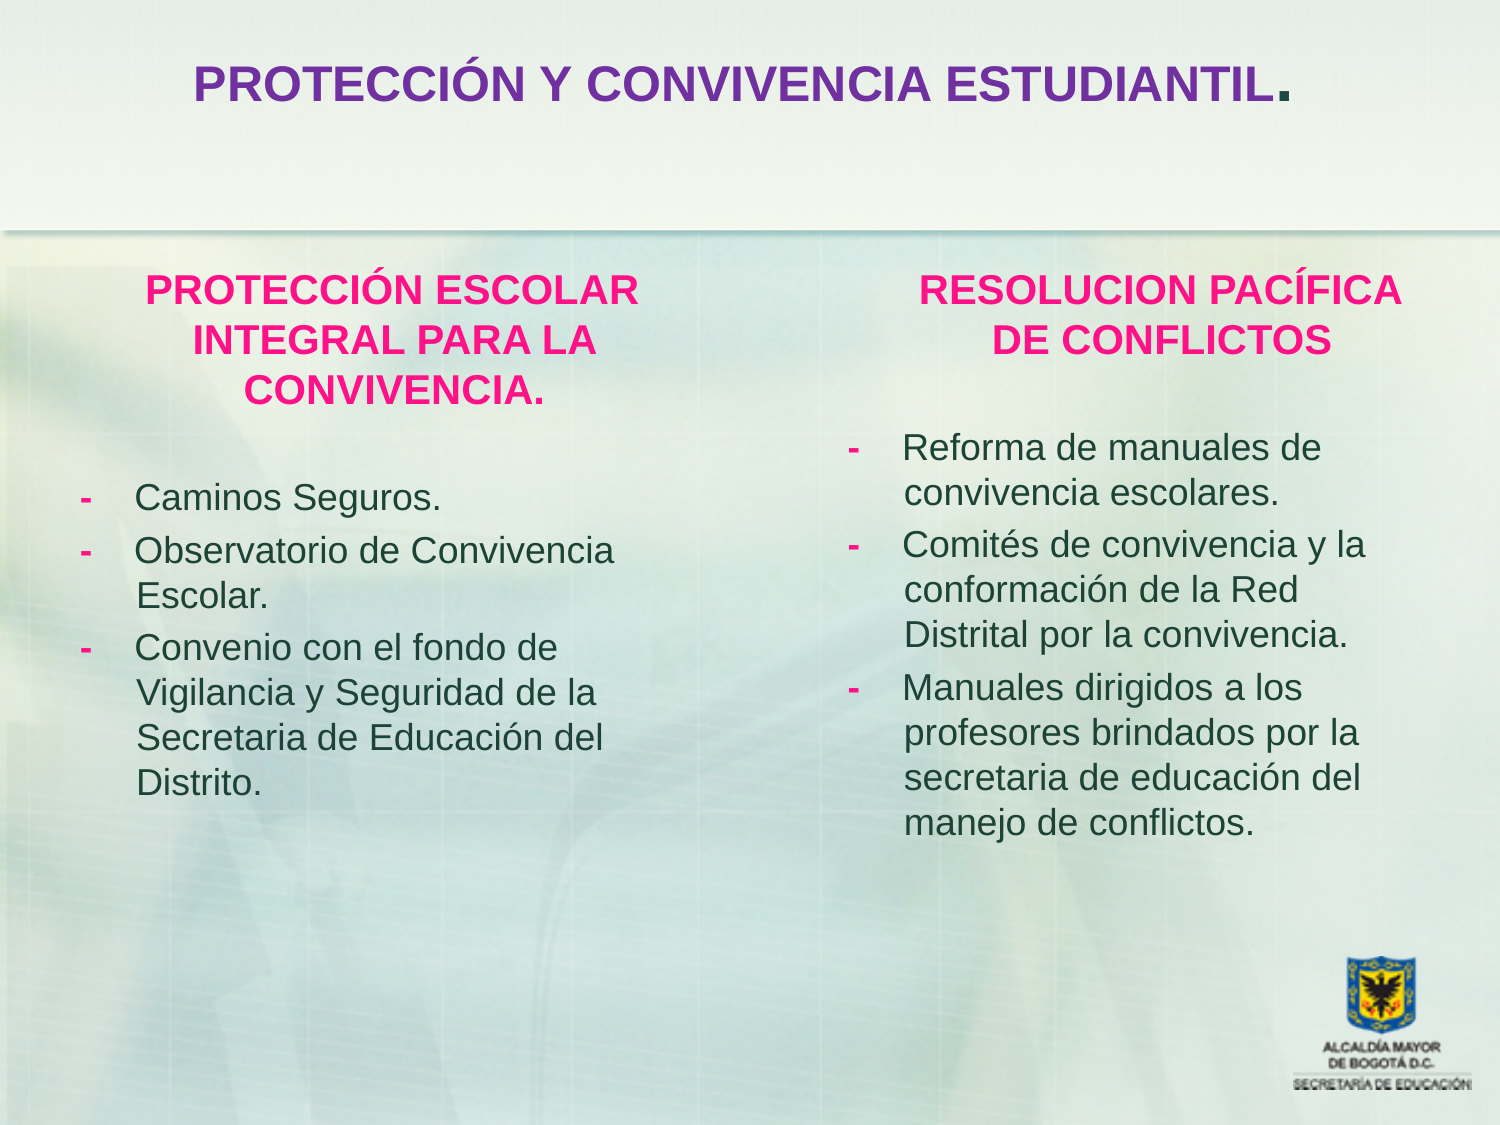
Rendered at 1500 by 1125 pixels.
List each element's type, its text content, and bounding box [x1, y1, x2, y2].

text_box RESOLUCION PACÍFICA DE CONFLICTOS - Reforma de manuales de convivencia escolares. - Comités de convivencia y la conformación de la Red Distrital por la convivencia. - Manuales dirigidos a los profesores brindados por la secretaria de educación del manejo de conflictos. [832, 255, 1436, 976]
picture [0, 0, 1500, 1125]
list PROTECCIÓN ESCOLAR INTEGRAL PARA LA CONVIVENCIA. - Caminos Seguros. - Observatorio de Convivencia Escolar. - Convenio con el fondo de Vigilancia y Seguridad de la Secretaria de Educación del Distrito. [64, 255, 668, 835]
title PROTECCIÓN Y CONVIVENCIA ESTUDIANTIL. [64, 42, 1424, 187]
